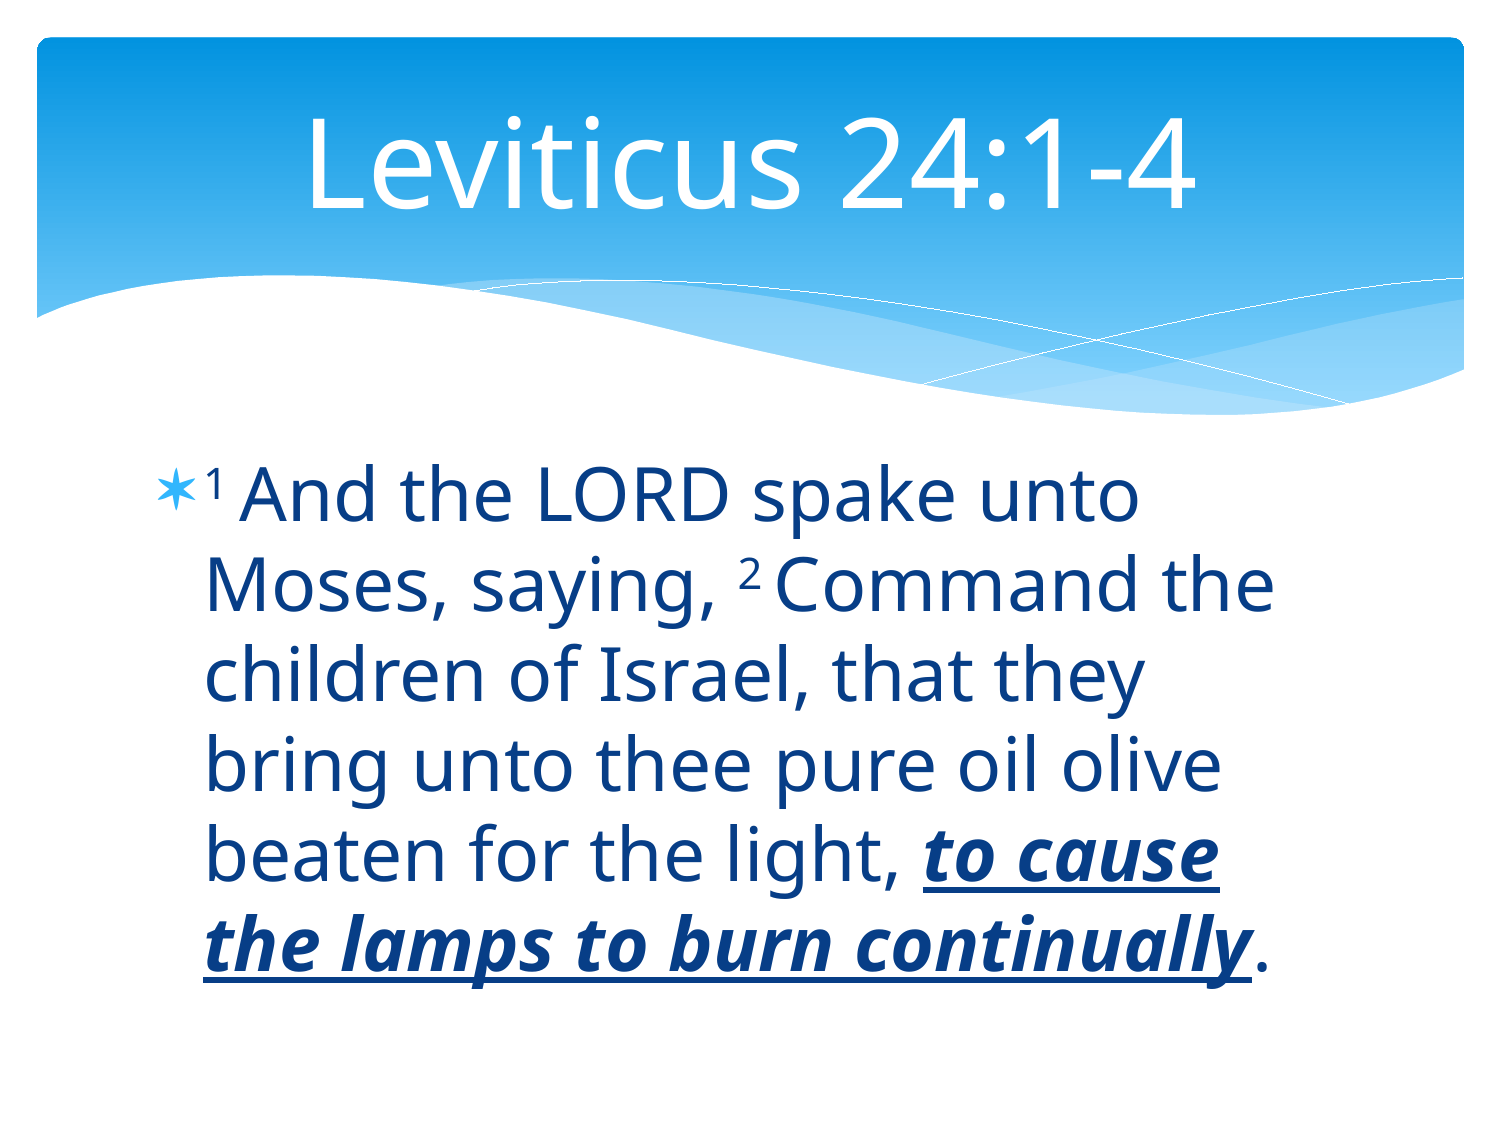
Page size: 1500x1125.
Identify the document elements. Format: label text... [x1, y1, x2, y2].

title Leviticus 24:1-4 [75, 55, 1425, 261]
list 1 And the LORD spake unto Moses, saying, 2 Command the children of Israel, that they bring unto thee pure oil olive beaten for the light, to cause the lamps to burn continually. [143, 438, 1359, 1005]
